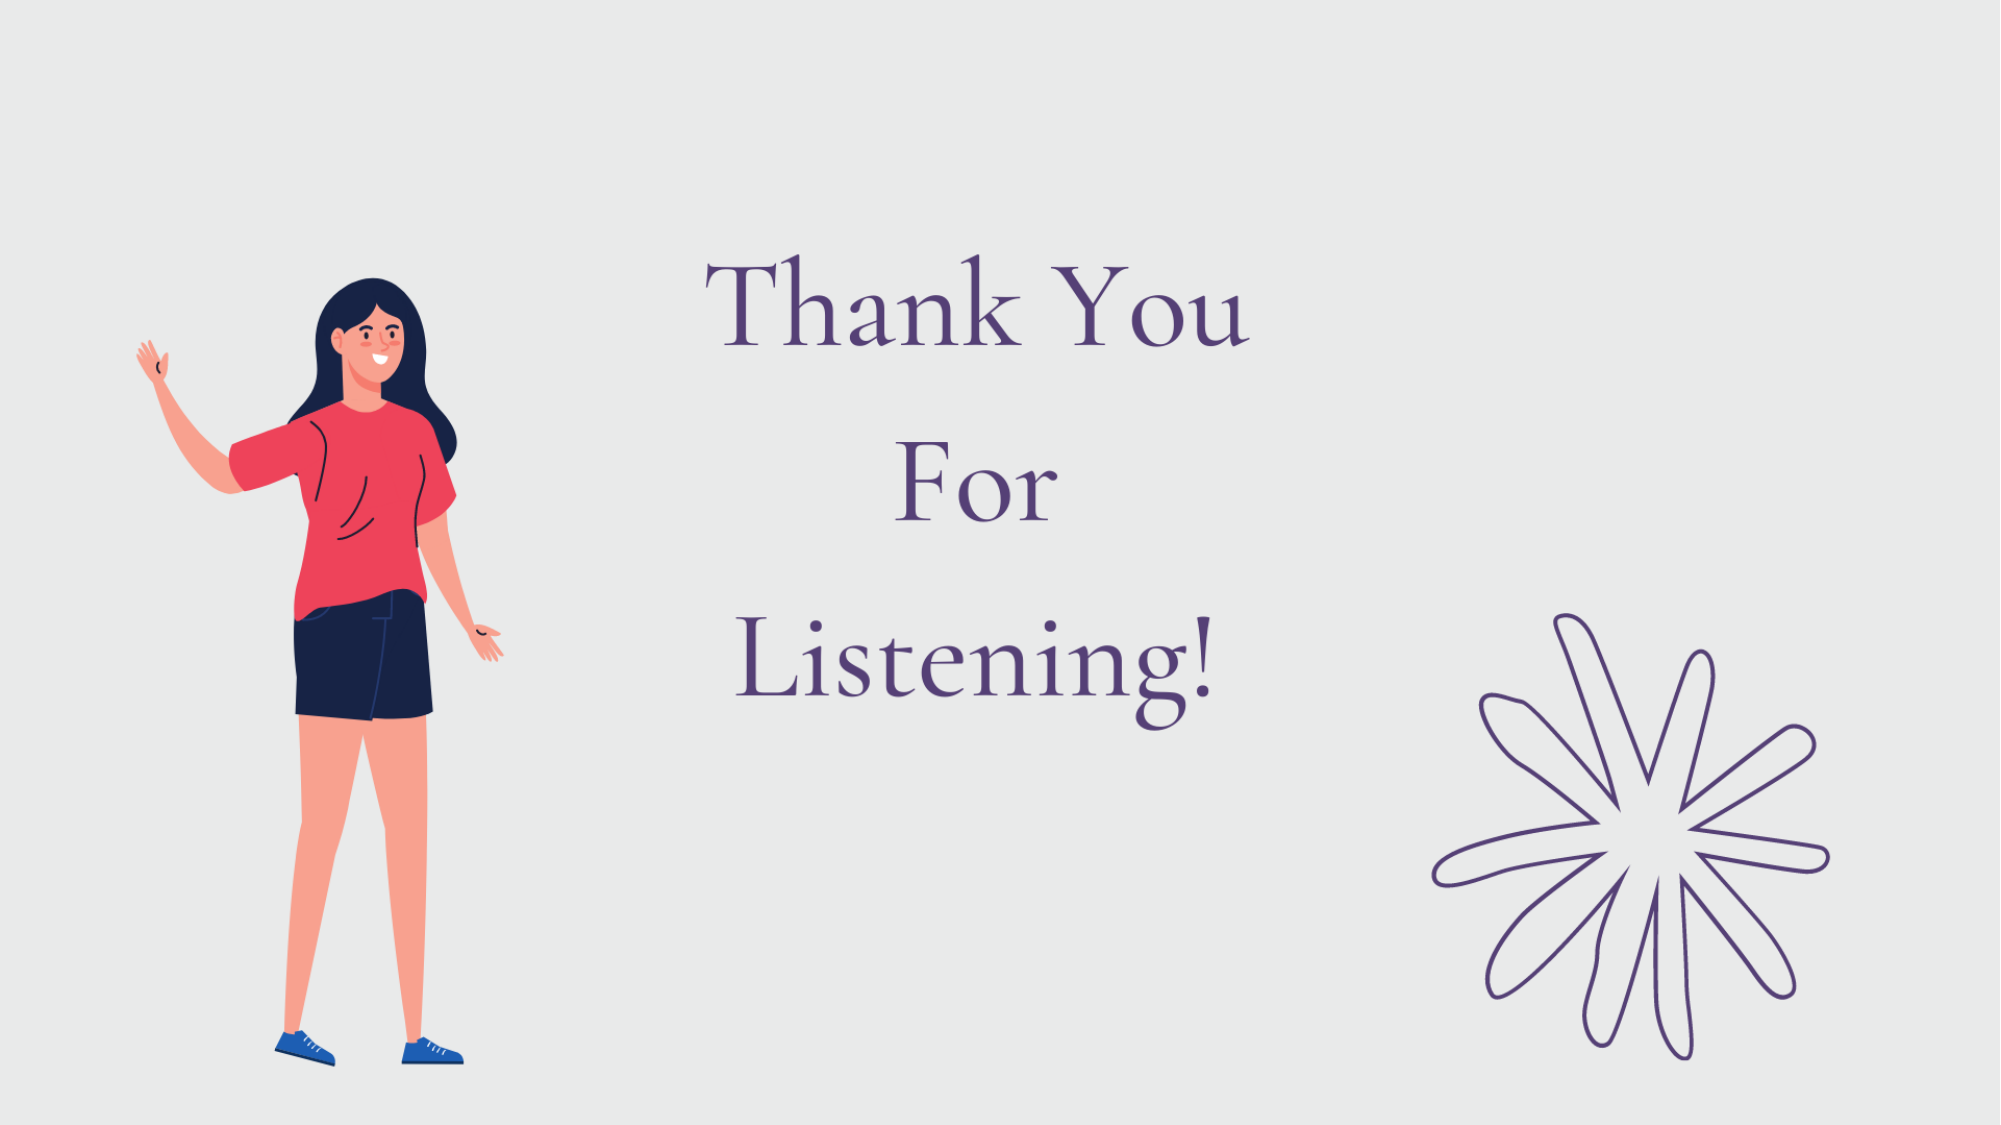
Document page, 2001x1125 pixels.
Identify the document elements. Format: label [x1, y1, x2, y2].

list [0, 0, 2000, 1125]
